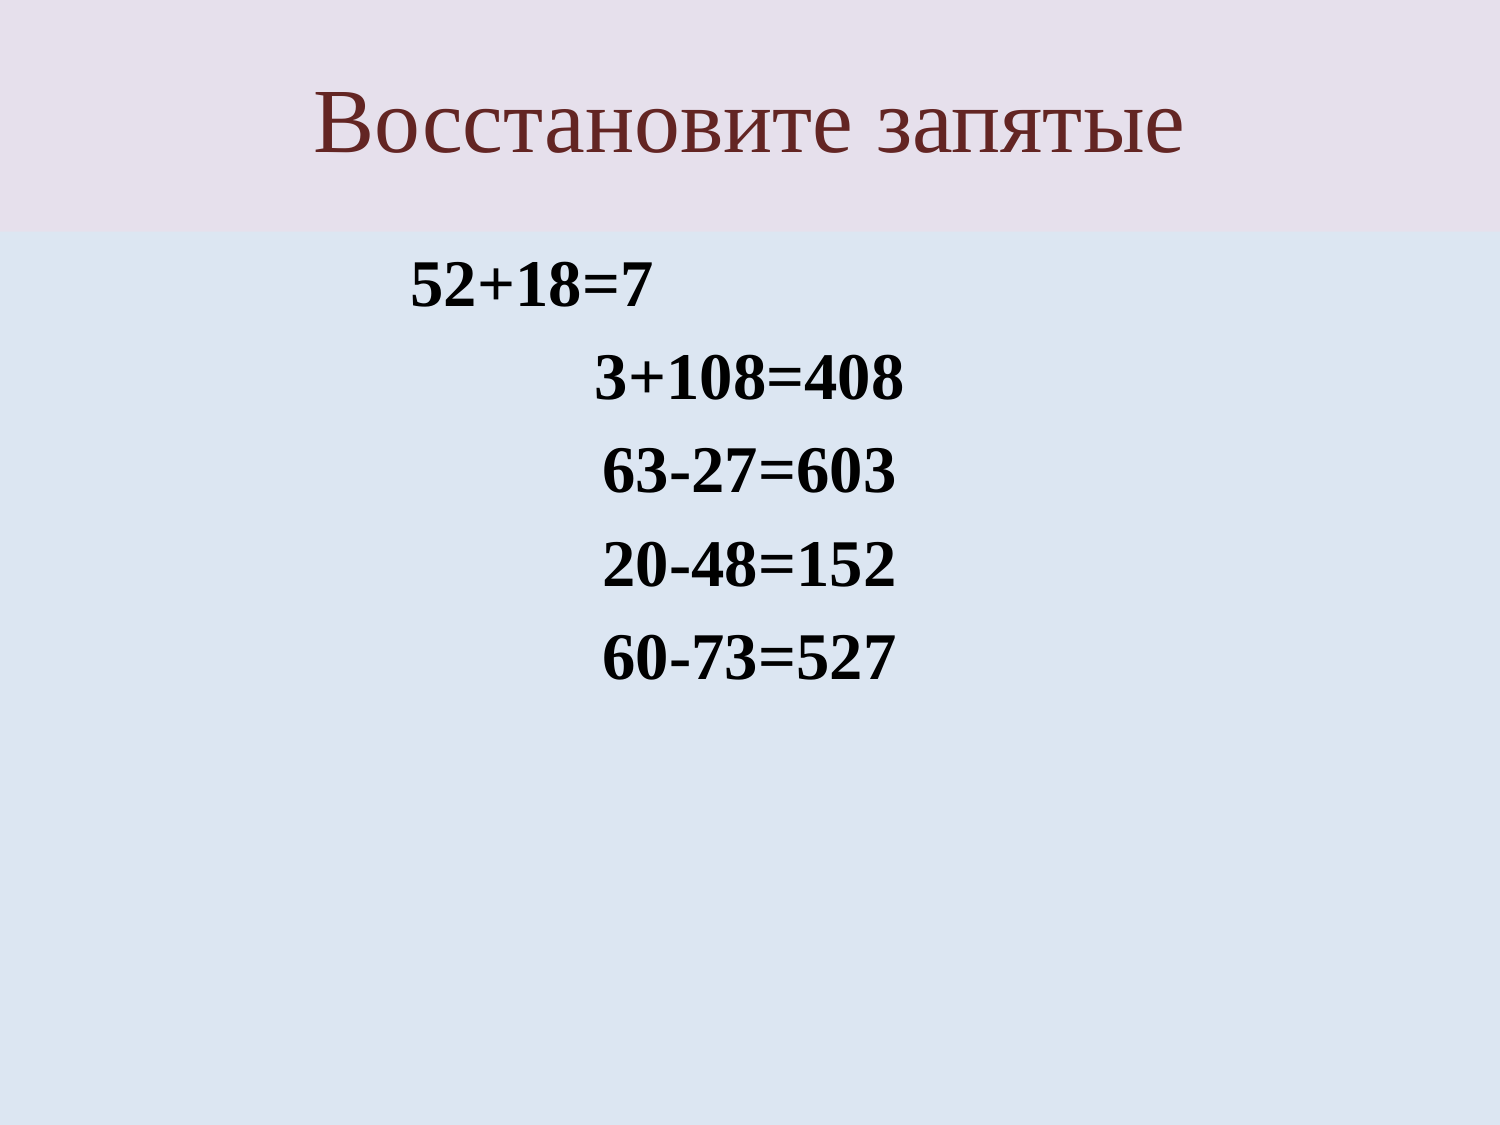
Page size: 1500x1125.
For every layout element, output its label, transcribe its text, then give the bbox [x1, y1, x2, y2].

title Восстановите запятые [0, 0, 1500, 231]
list 52+18=7 3+108=408 63-27=603 20-48=152 60-73=527 [0, 231, 1500, 1125]
